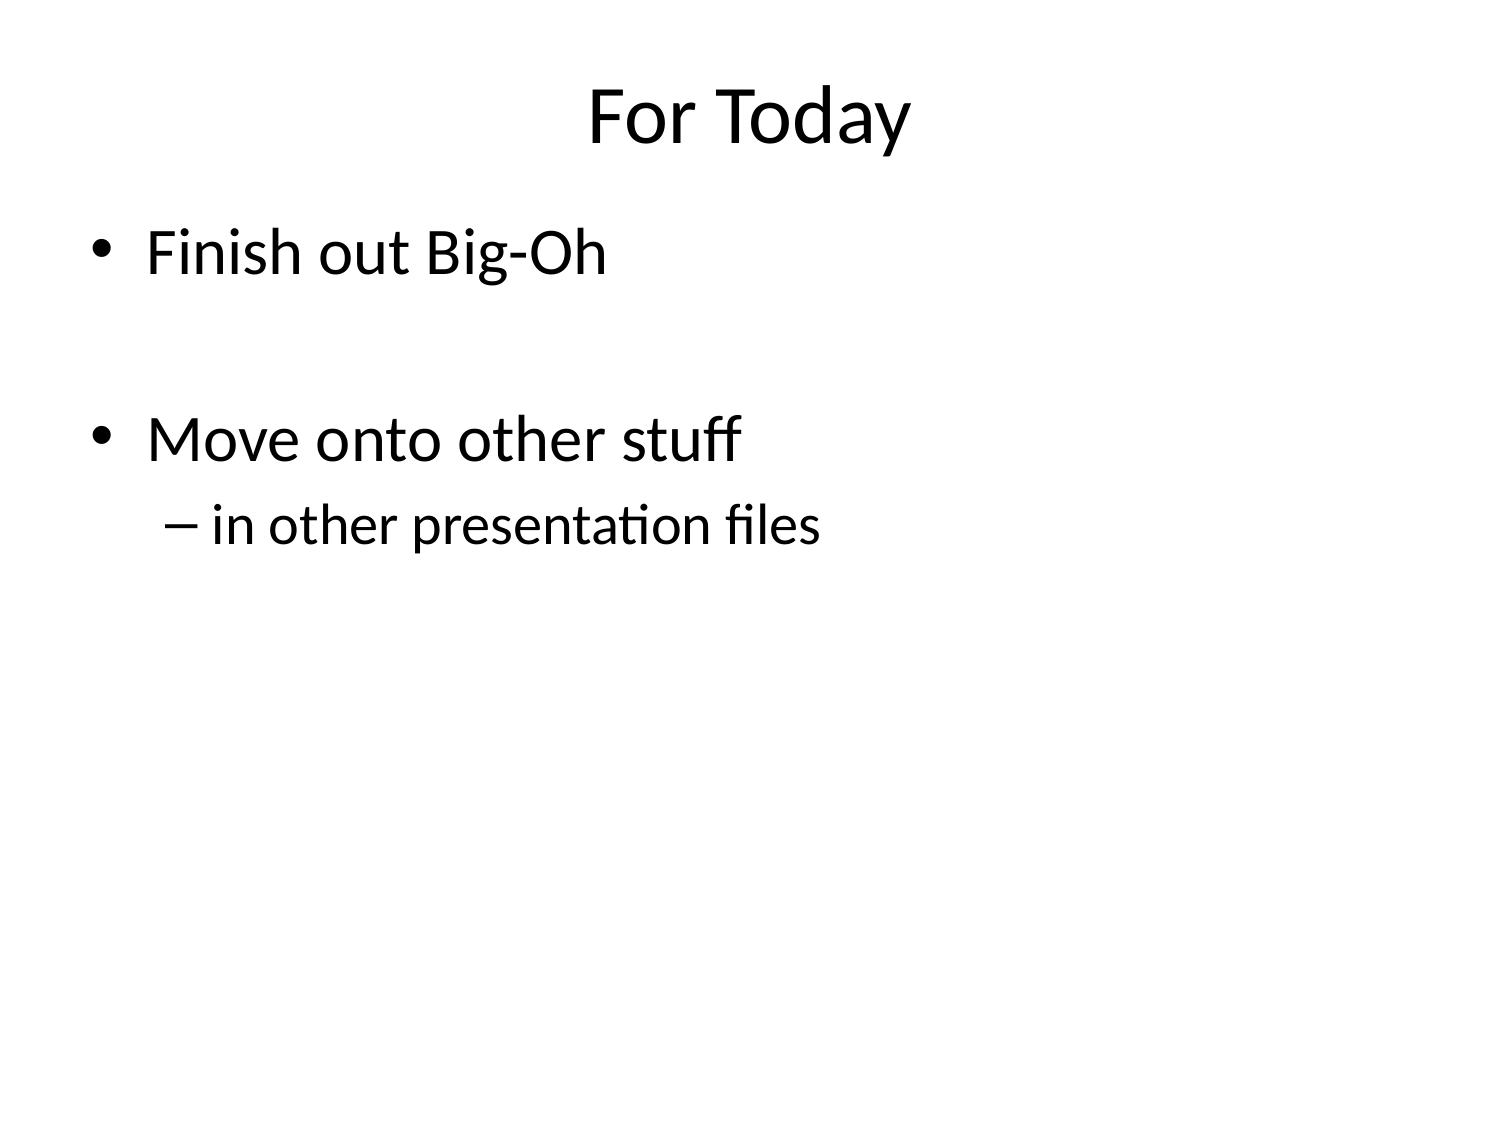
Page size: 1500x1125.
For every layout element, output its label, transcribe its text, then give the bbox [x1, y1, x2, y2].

list Finish out Big-Oh Move onto other stuff in other presentation files [75, 200, 1425, 1050]
title For Today [75, 45, 1425, 175]
